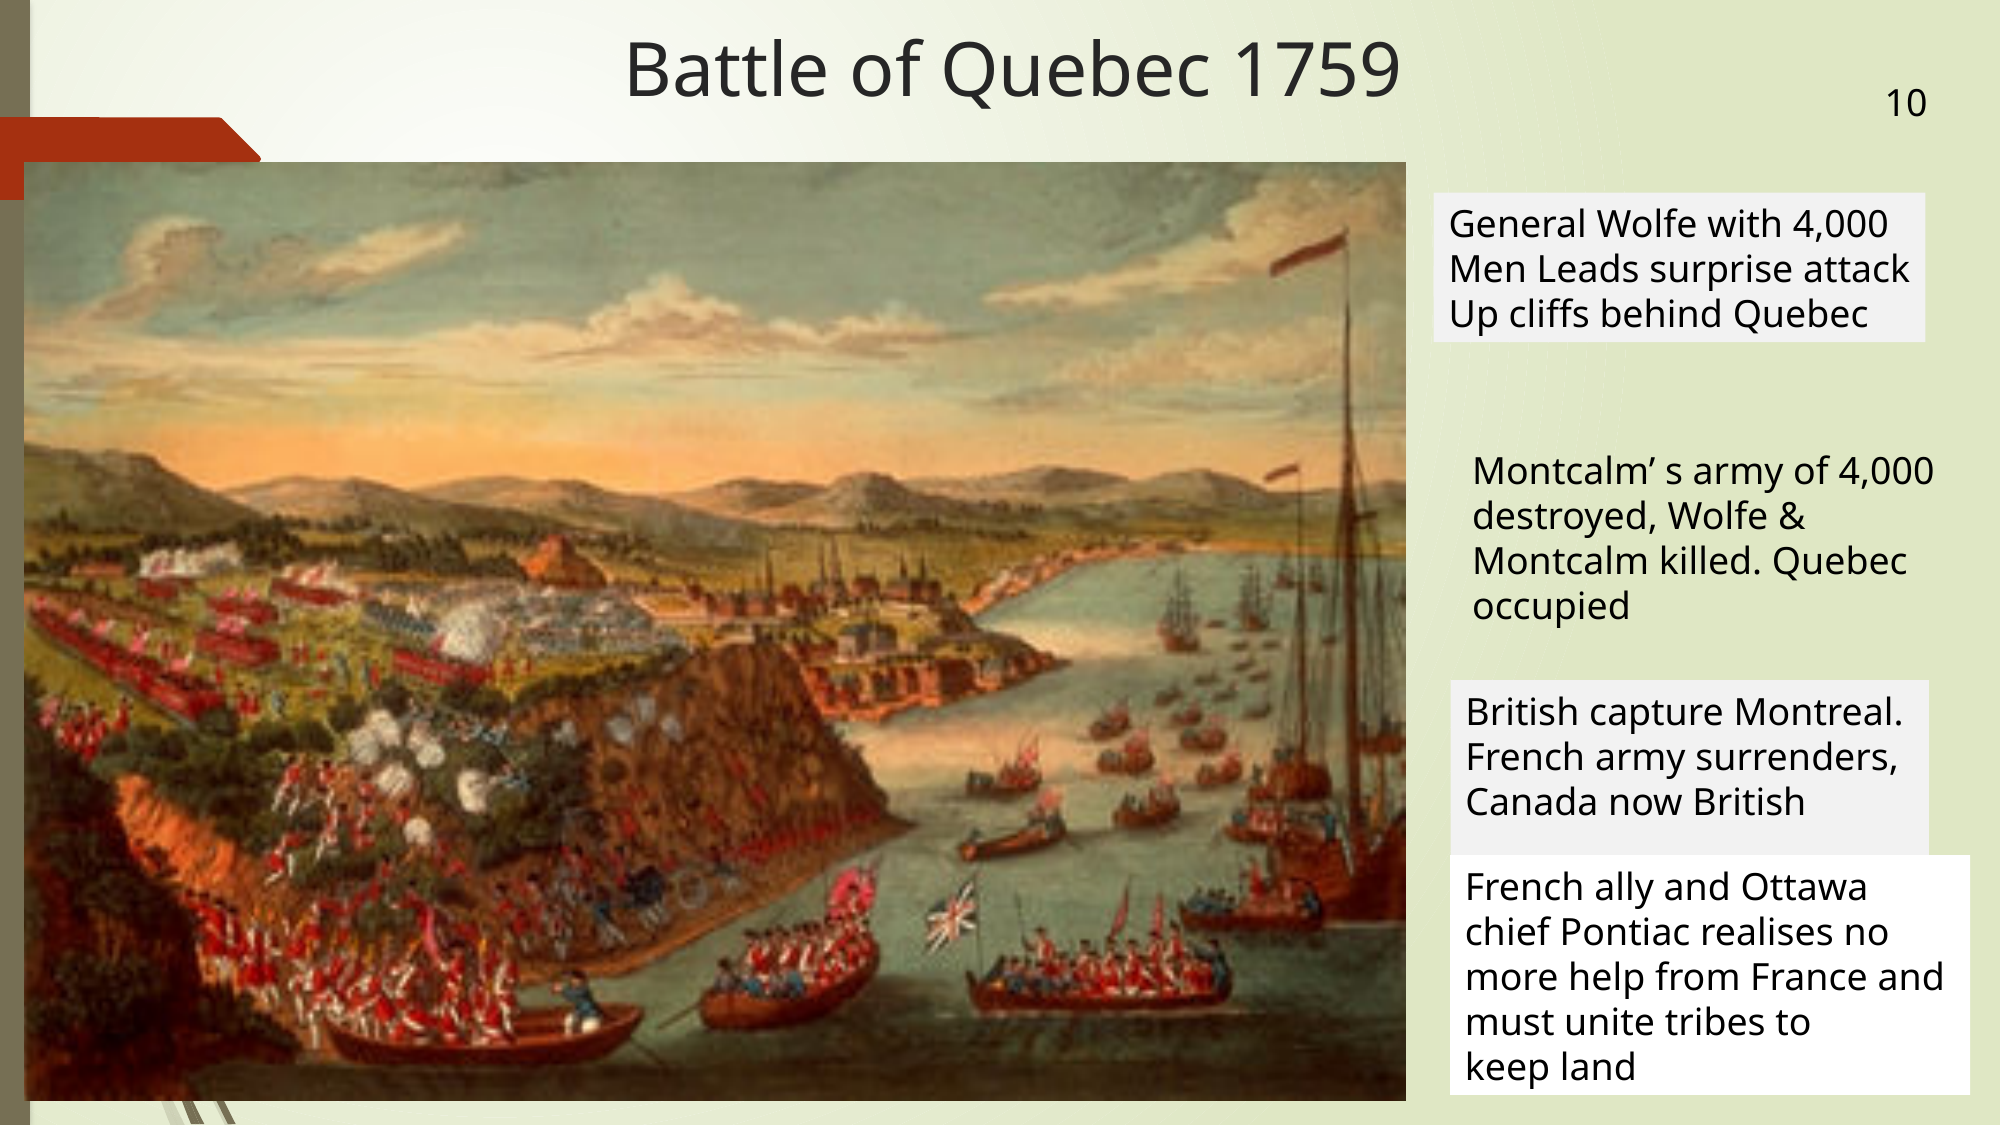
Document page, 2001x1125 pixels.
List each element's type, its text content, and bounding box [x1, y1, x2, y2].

text_box General Wolfe with 4,000 Men Leads surprise attack Up cliffs behind Quebec [1433, 192, 1926, 343]
text_box French ally and Ottawa chief Pontiac realises no more help from France and must unite tribes to keep land [1450, 855, 1971, 1095]
picture [23, 162, 1406, 1102]
text_box 10 [1869, 71, 1945, 132]
title Battle of Quebec 1759 [282, 13, 1745, 224]
text_box Montcalm’ s army of 4,000 destroyed, Wolfe & Montcalm killed. Quebec occupied [1457, 439, 1951, 635]
text_box British capture Montreal. French army surrenders, Canada now British [1450, 680, 1929, 855]
